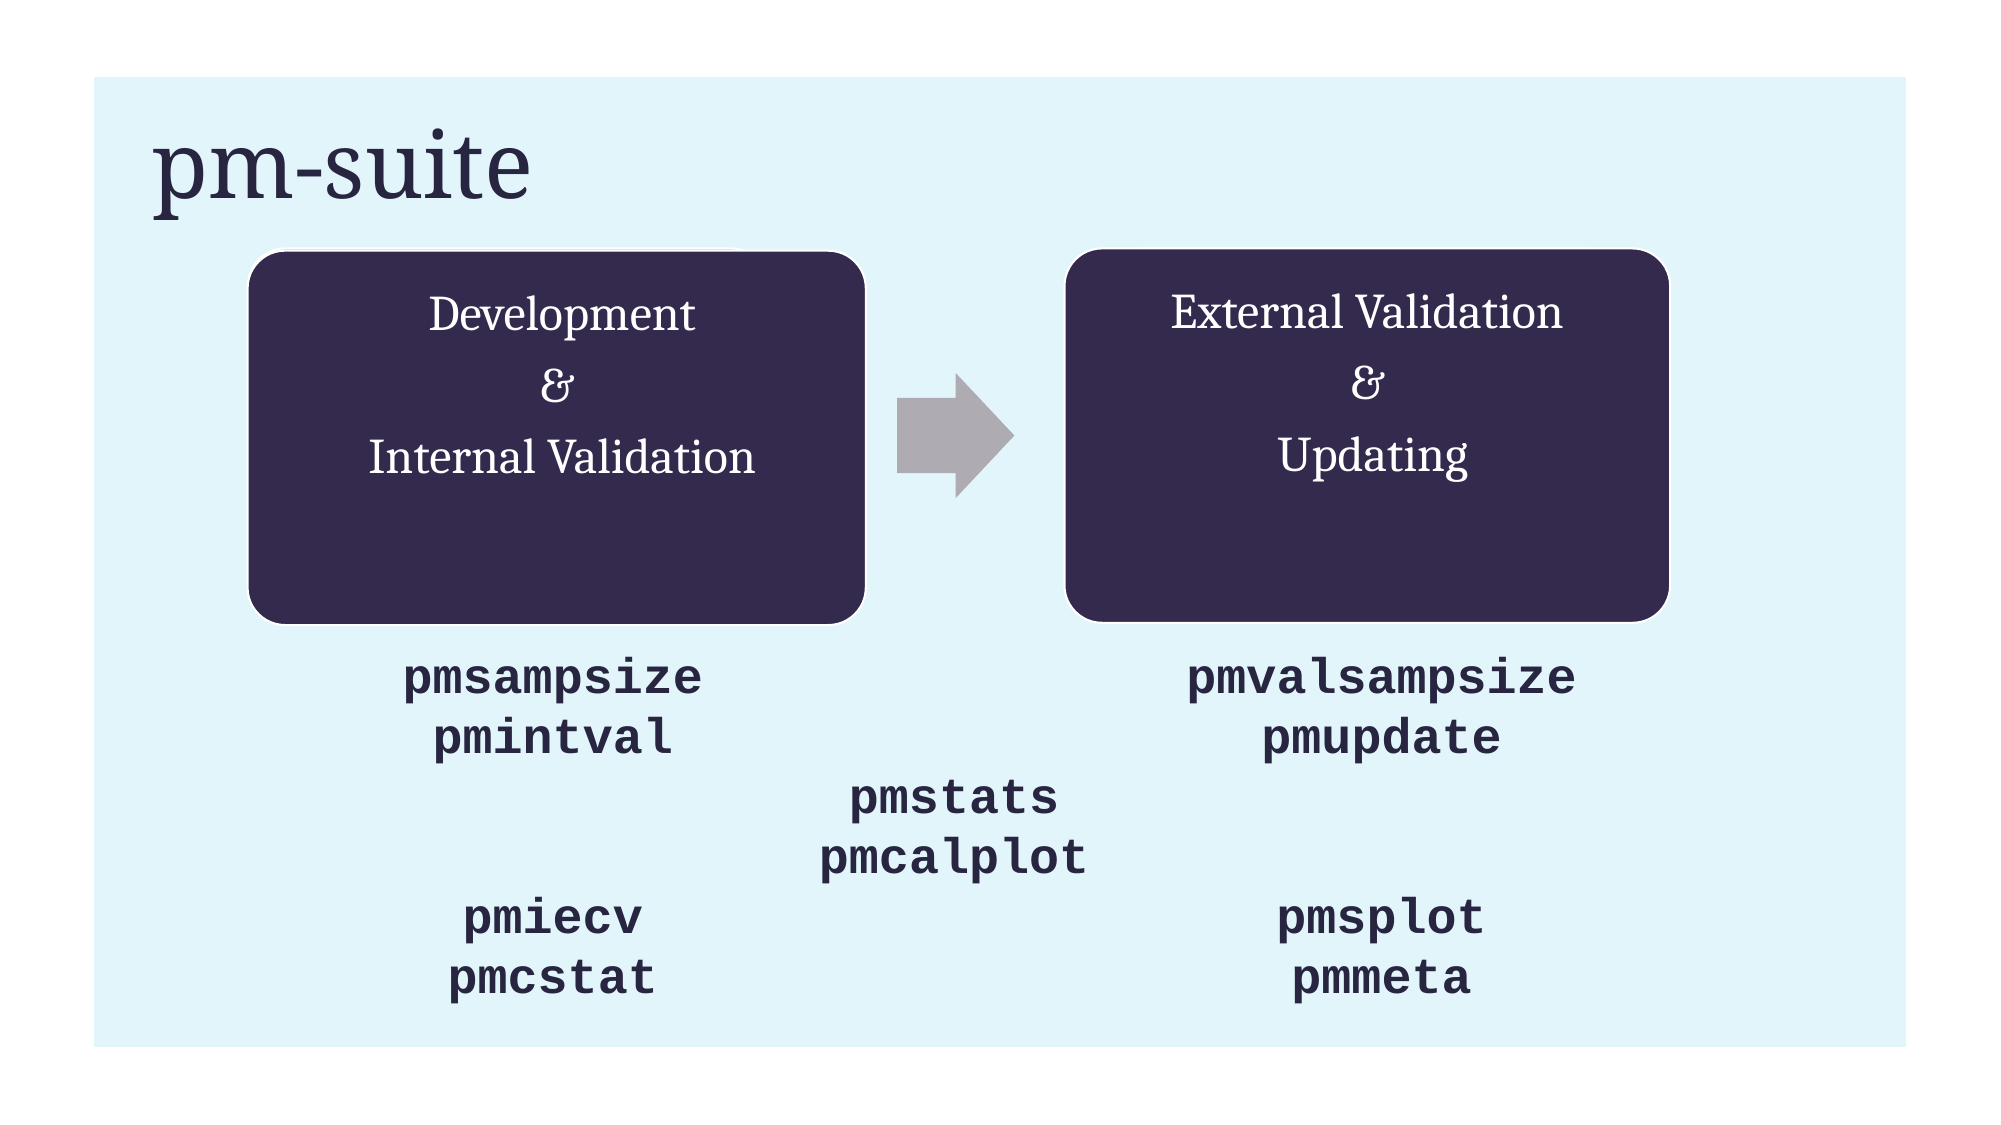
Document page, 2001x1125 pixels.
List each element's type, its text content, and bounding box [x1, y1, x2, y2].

text_box pmsampsize pmintval pmiecv pmcstat [359, 848, 746, 1012]
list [247, 248, 1753, 848]
text_box pmstats pmcalplot [733, 848, 1175, 892]
text_box pmvalsampsize pmupdate pmsplot pmmeta [1160, 848, 1602, 1012]
title pm-suite [137, 59, 1863, 278]
